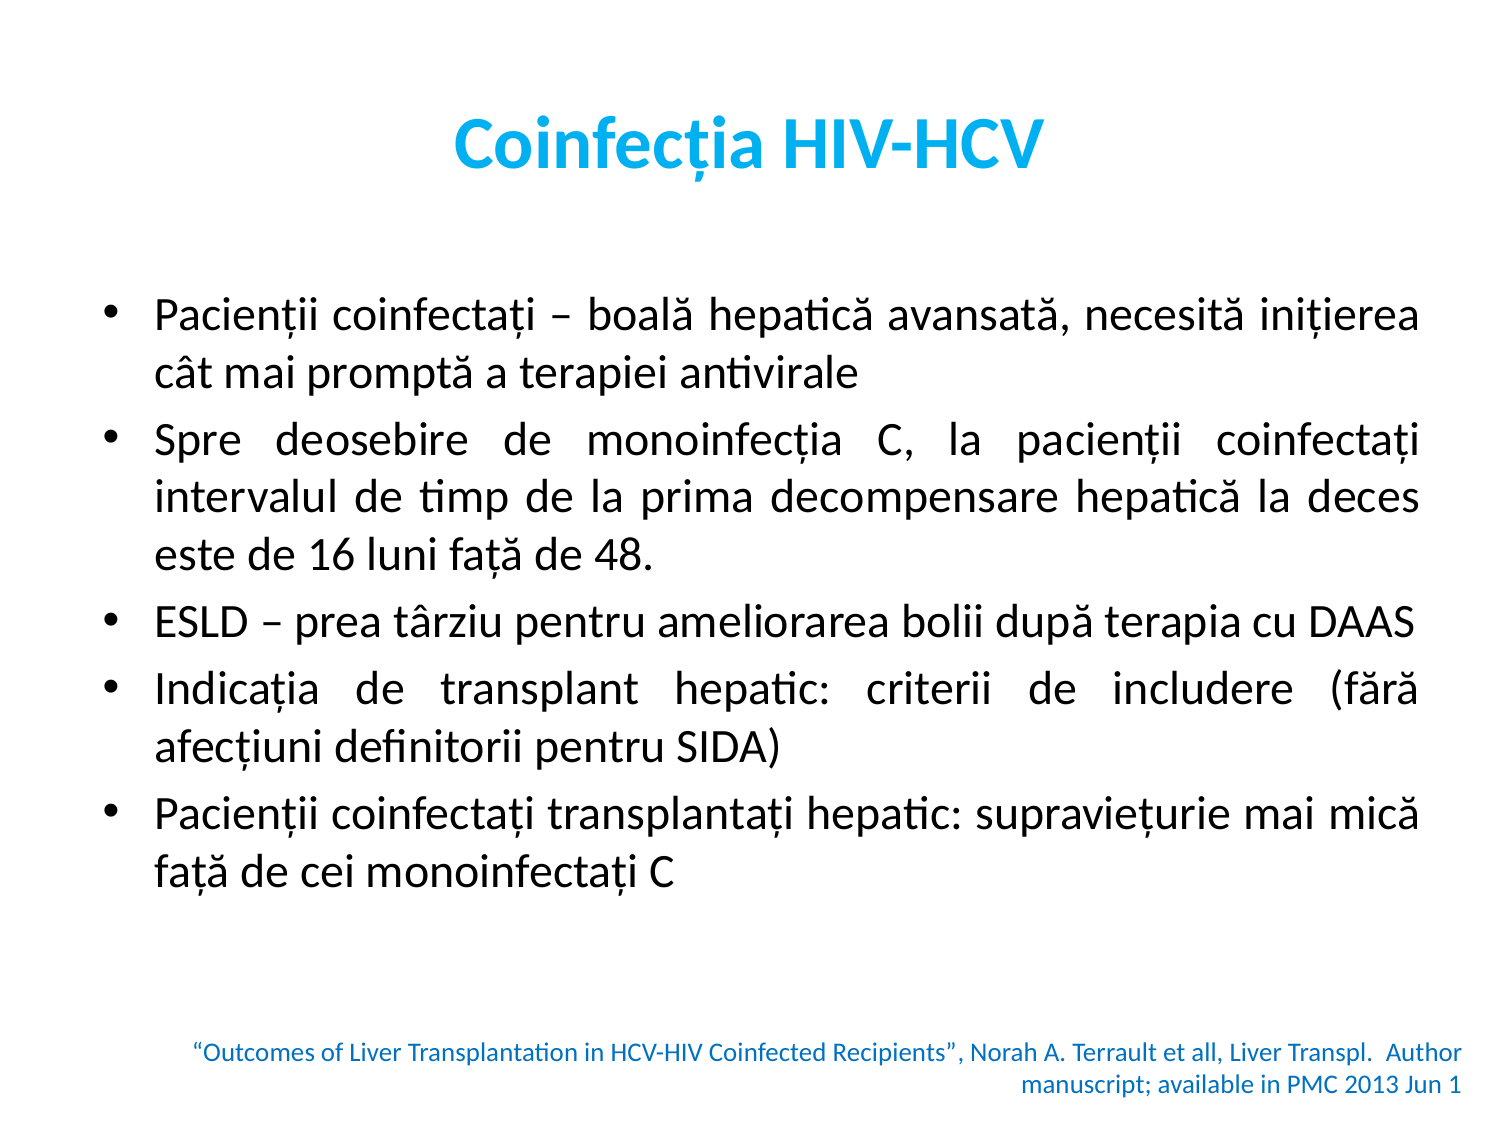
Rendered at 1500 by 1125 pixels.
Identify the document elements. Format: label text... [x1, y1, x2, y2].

text_box “Outcomes of Liver Transplantation in HCV-HIV Coinfected Recipients”, Norah A. Terrault et all, Liver Transpl. Author manuscript; available in PMC 2013 Jun 1 [62, 962, 1463, 1100]
list Pacienții coinfectați – boală hepatică avansată, necesită inițierea cât mai promptă a terapiei antivirale Spre deosebire de monoinfecția C, la pacienții coinfectați intervalul de timp de la prima decompensare hepatică la deces este de 16 luni față de 48. ESLD – prea târziu pentru ameliorarea bolii după terapia cu DAAS Indicația de transplant hepatic: criterii de includere (fără afecțiuni definitorii pentru SIDA) Pacienții coinfectați transplantați hepatic: supraviețurie mai mică față de cei monoinfectați C [87, 275, 1438, 950]
title Coinfecția HIV-HCV [75, 45, 1425, 233]
